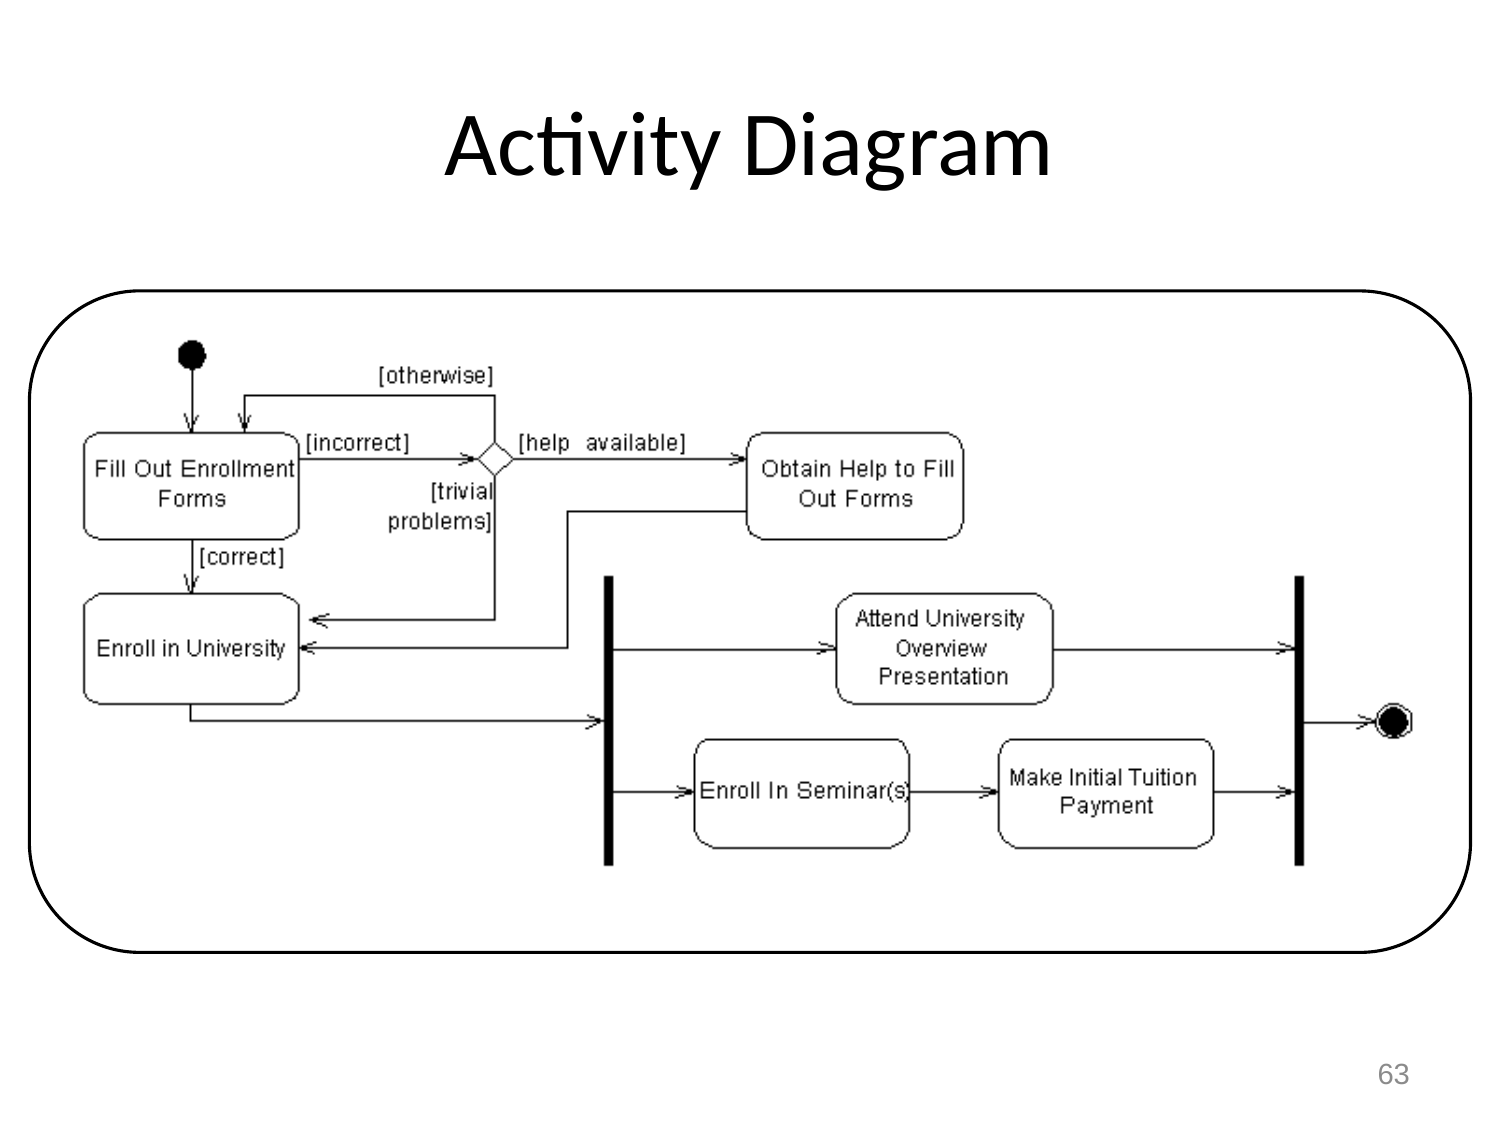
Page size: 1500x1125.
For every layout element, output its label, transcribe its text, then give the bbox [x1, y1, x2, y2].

title Activity Diagram [75, 45, 1425, 233]
picture [77, 337, 1422, 870]
text_box [29, 290, 1471, 953]
slide_number 63 [1074, 1042, 1425, 1103]
